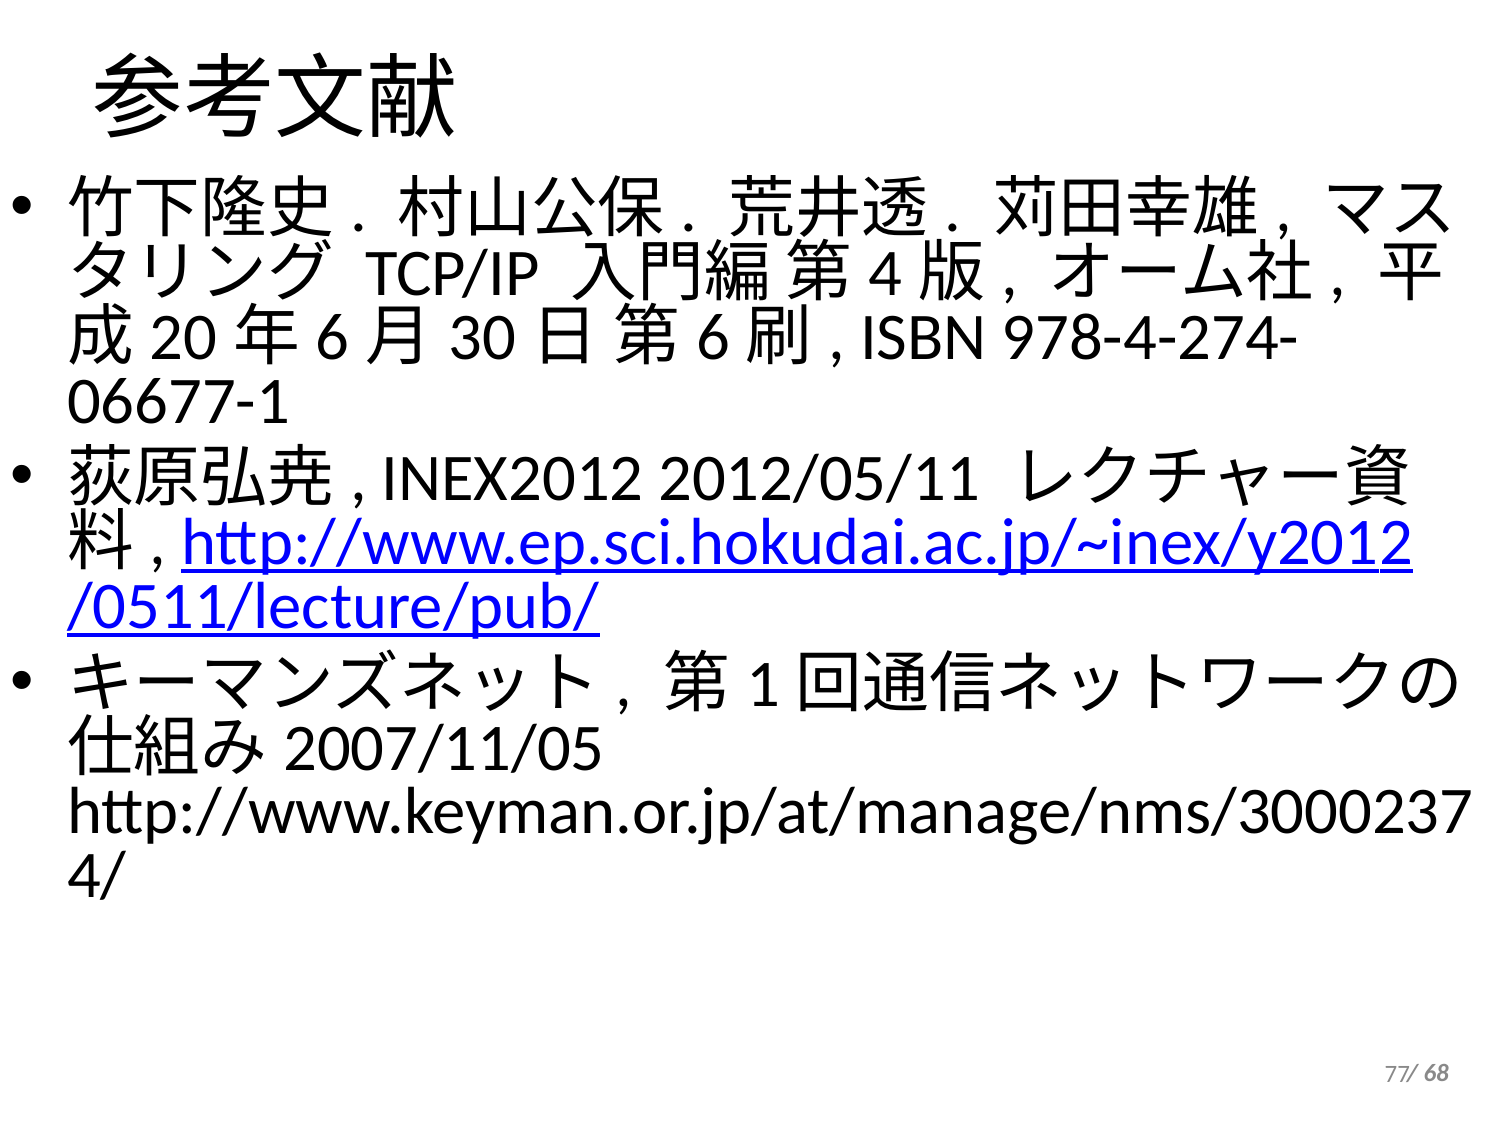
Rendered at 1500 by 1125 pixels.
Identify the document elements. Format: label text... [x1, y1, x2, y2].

title 参考文献 [76, 0, 1427, 172]
slide_number 77 [1074, 1042, 1426, 1103]
list 竹下隆史. 村山公保. 荒井透. 苅田幸雄, マスタリング TCP/IP 入門編 第4版, オーム社, 平成20年6月30日 第6刷, ISBN 978-4-274-06677-1 荻原弘尭, INEX2012 2012/05/11 レクチャー資料, http://www.ep.sci.hokudai.ac.jp/~inex/y2012/0511/lecture/pub/ キーマンズネット, 第1回通信ネットワークの仕組み2007/11/05 http://www.keyman.or.jp/at/manage/nms/30002374/ [0, 172, 1495, 916]
